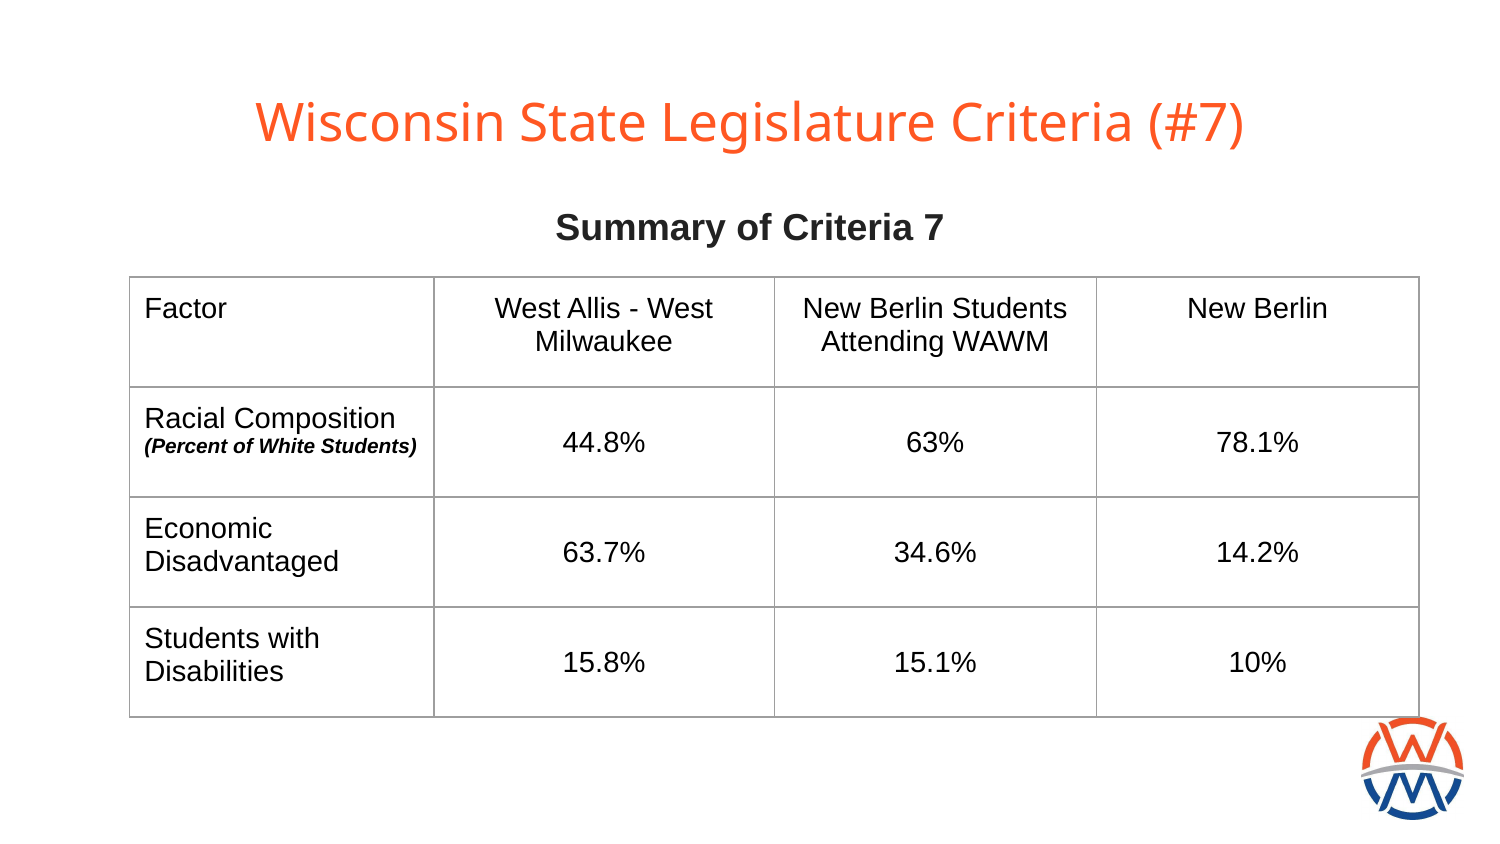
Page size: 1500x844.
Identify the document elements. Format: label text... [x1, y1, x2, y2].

table_cell Students with Disabilities [130, 608, 433, 716]
table_header Factor [130, 278, 433, 386]
table_header New Berlin Students Attending WAWM [775, 278, 1096, 386]
table_cell 78.1% [1097, 388, 1418, 496]
table_cell 15.8% [435, 608, 774, 716]
list Summary of Criteria 7 [51, 181, 1449, 310]
table_cell 44.8% [435, 388, 774, 496]
table_header New Berlin [1097, 278, 1418, 386]
title Wisconsin State Legislature Criteria (#7) [51, 72, 1449, 167]
table_cell 34.6% [775, 498, 1096, 606]
table_cell 14.2% [1097, 498, 1418, 606]
table_cell 15.1% [775, 608, 1096, 716]
table_cell Economic Disadvantaged [130, 498, 433, 606]
table_cell 63.7% [435, 498, 774, 606]
picture [1361, 716, 1464, 820]
table_cell 10% [1097, 608, 1418, 716]
table_header West Allis - West Milwaukee [435, 278, 774, 386]
table_cell 63% [775, 388, 1096, 496]
table_cell Racial Composition (Percent of White Students) [130, 388, 433, 496]
